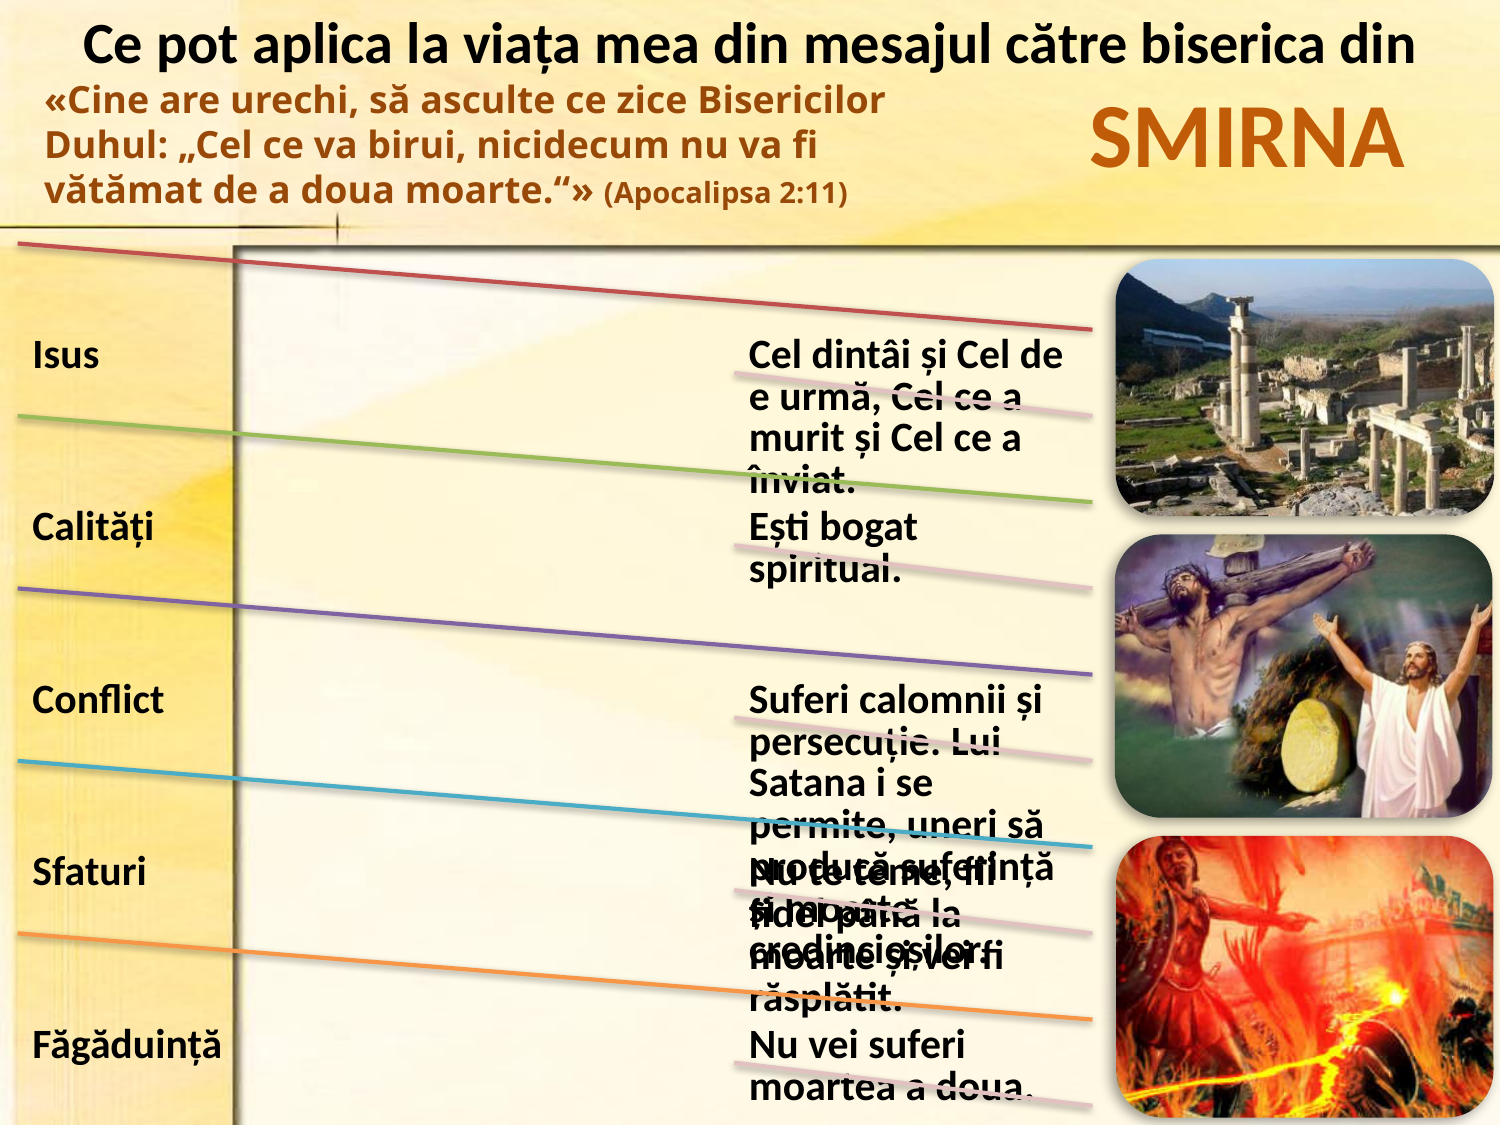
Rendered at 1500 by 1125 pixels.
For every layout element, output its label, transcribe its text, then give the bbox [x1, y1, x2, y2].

picture [0, 83, 1500, 1125]
text_box Ce pot aplica la viața mea din mesajul către biserica din [0, 0, 1500, 83]
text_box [17, 243, 1093, 1107]
text_box «Cine are urechi, să asculte ce zice Bisericilor Duhul: „Cel ce va birui, nicidecum nu va fi vătămat de a doua moarte.“» (Apocalipsa 2:11) [29, 83, 998, 219]
text_box SMIRNA [998, 83, 1498, 193]
